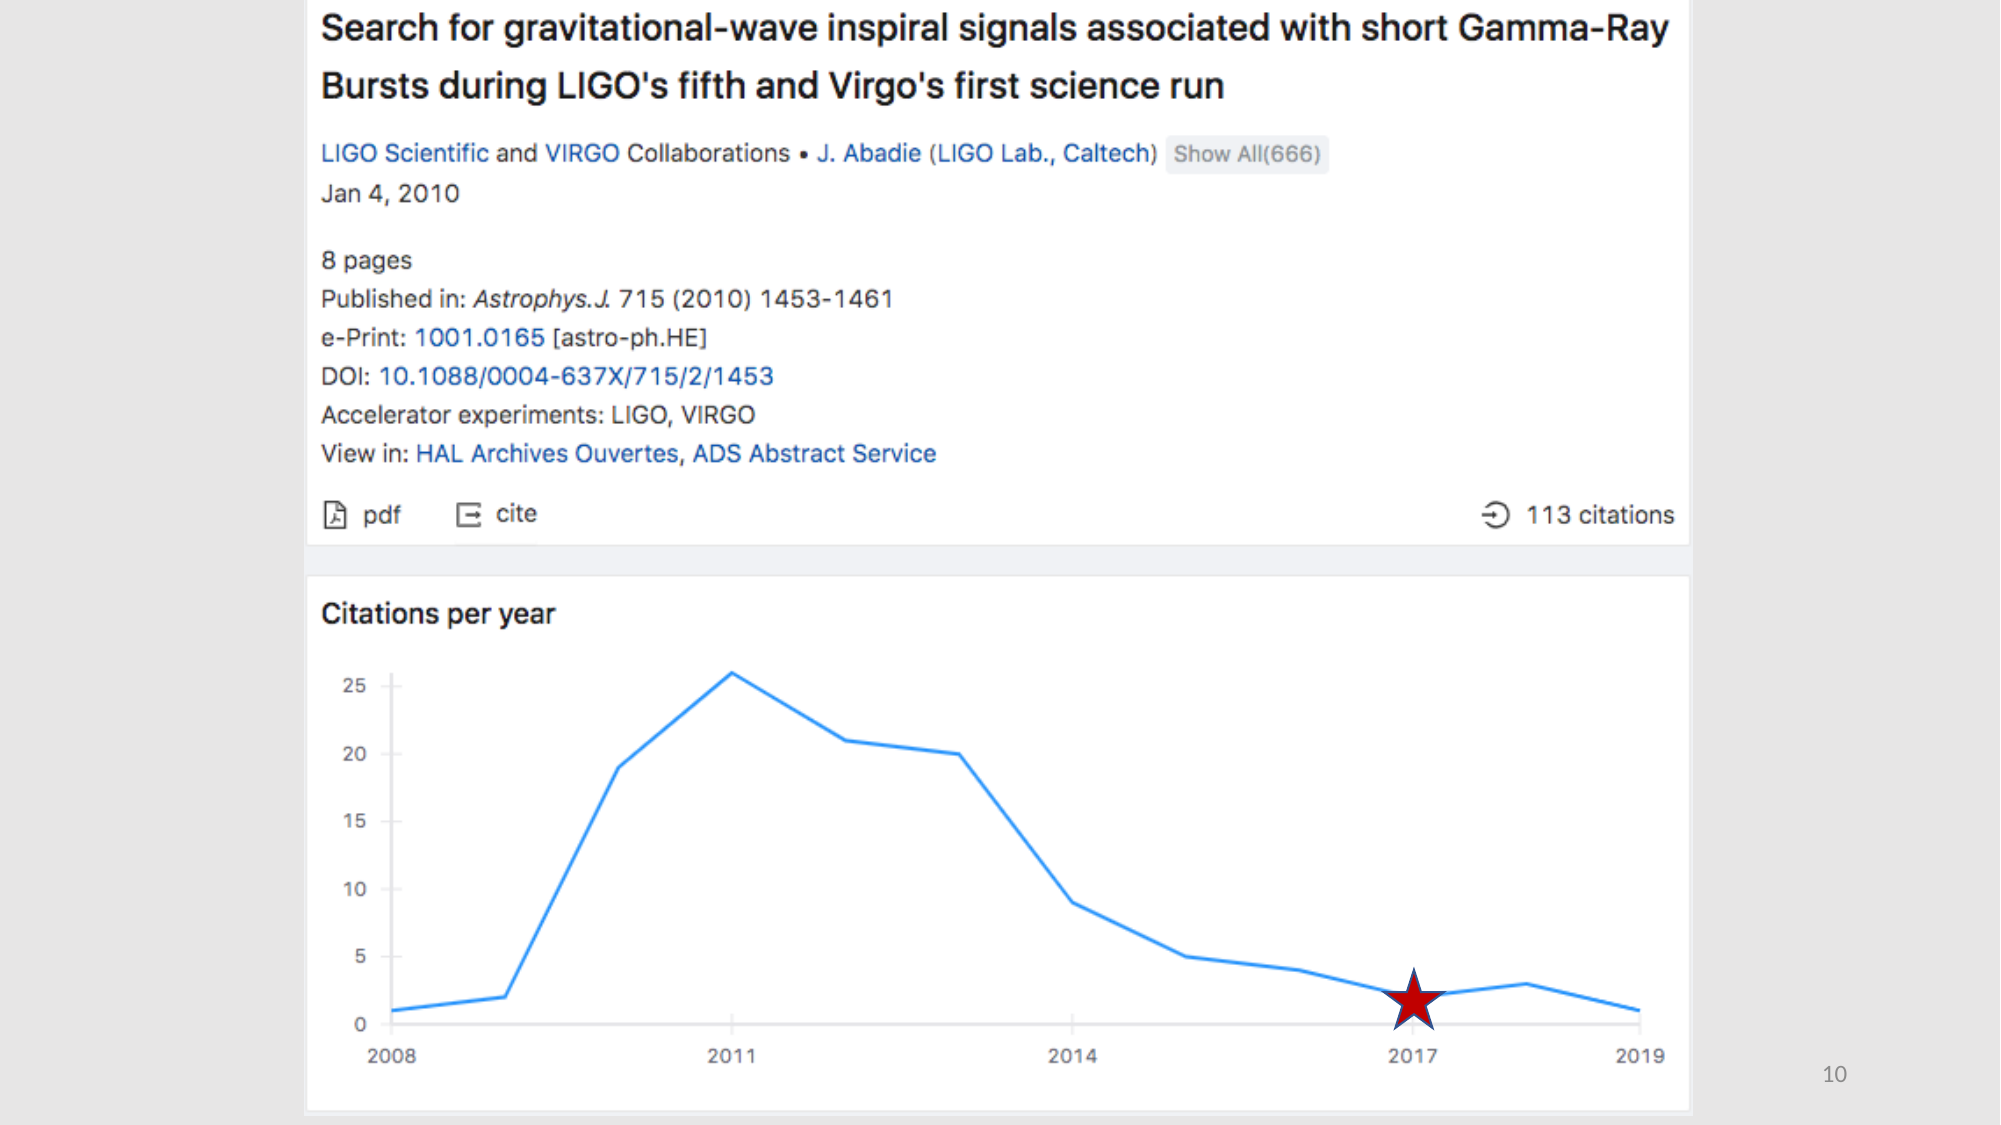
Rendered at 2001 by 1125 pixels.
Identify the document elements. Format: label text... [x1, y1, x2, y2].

slide_number 10 [1693, 1042, 1863, 1103]
picture [304, 0, 1693, 1116]
